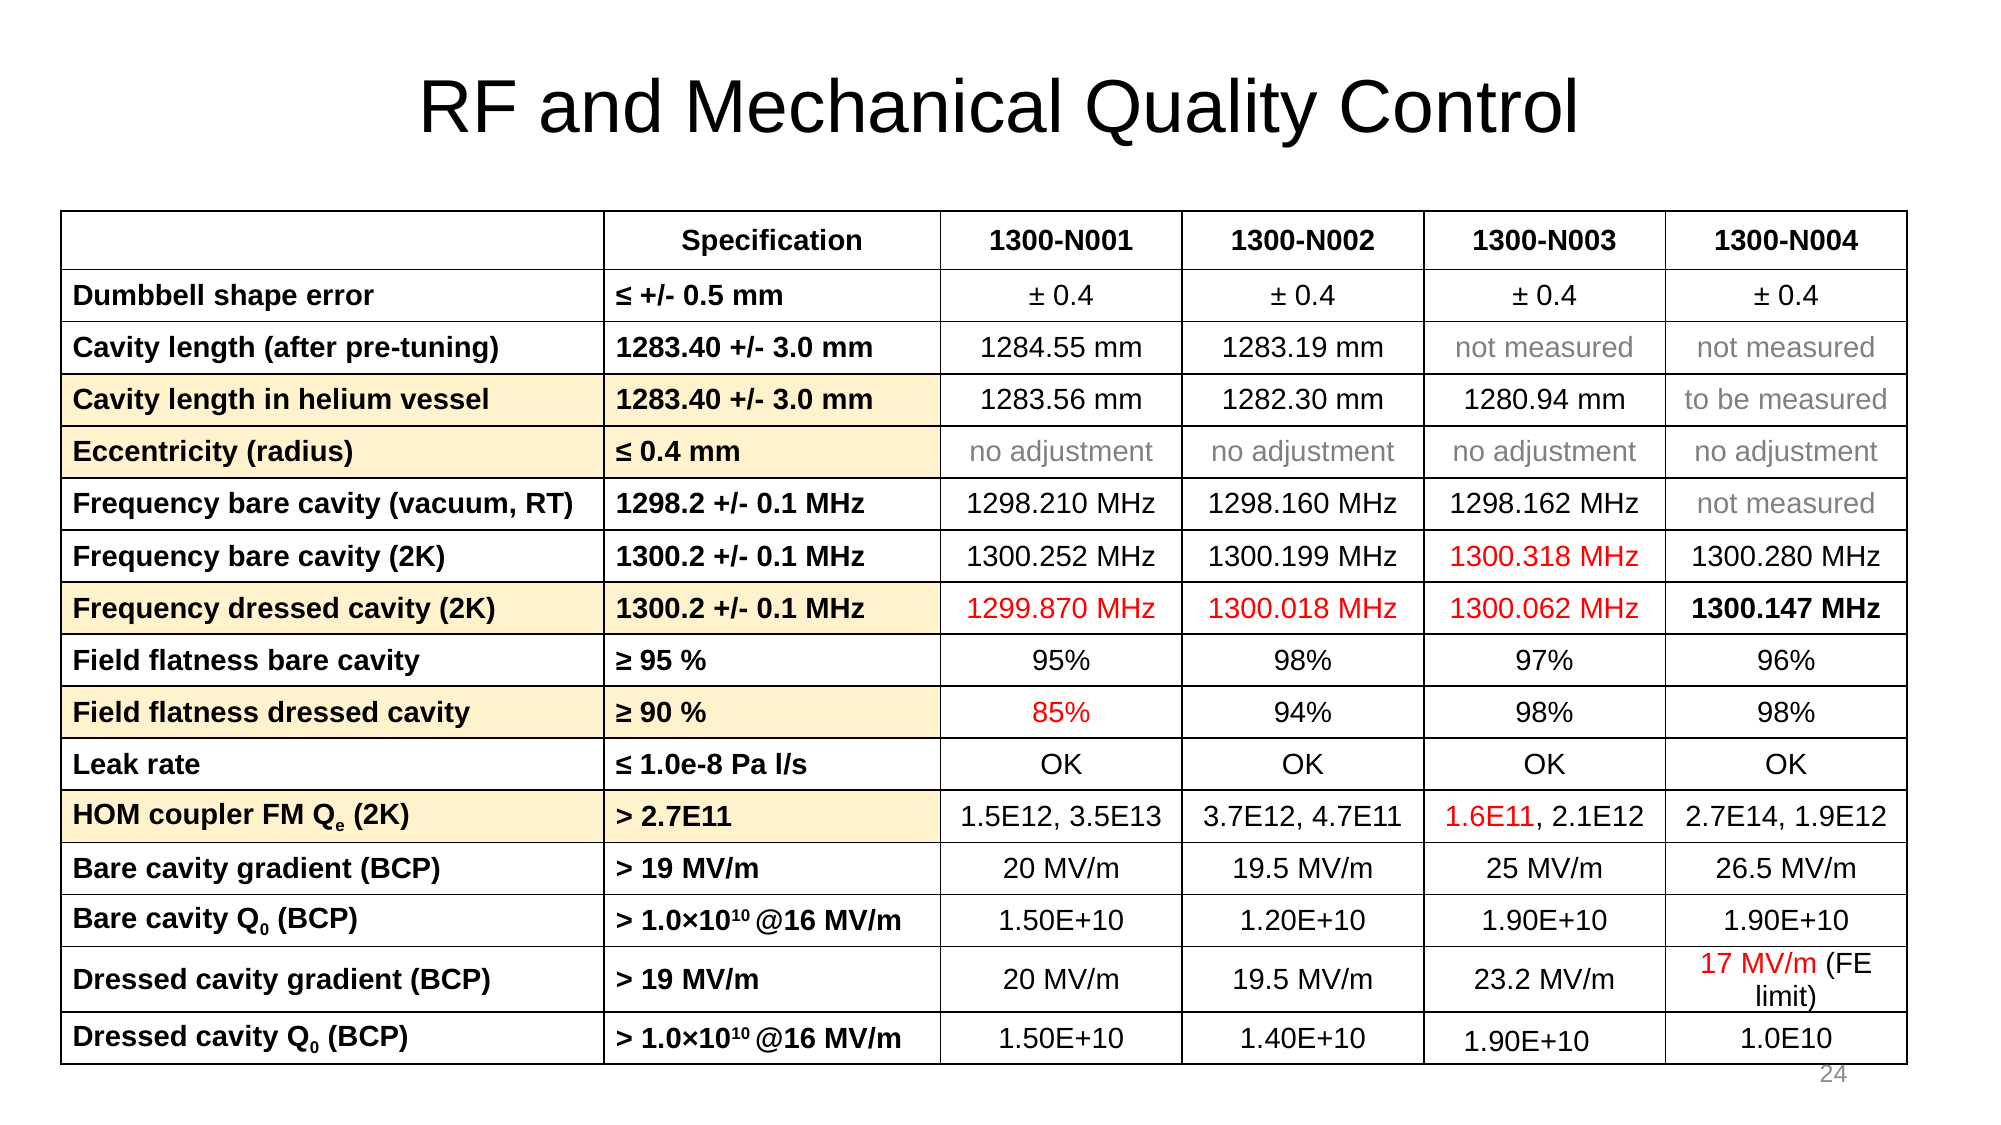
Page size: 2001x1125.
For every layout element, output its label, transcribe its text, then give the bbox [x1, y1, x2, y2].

table_header 1300-N001 [941, 212, 1181, 269]
table_cell no adjustment [941, 427, 1181, 477]
table_cell 1300.252 MHz [941, 531, 1181, 581]
table_cell Field flatness dressed cavity [62, 687, 603, 737]
table_header 1300-N003 [1425, 212, 1665, 269]
table_cell 1300.018 MHz [1183, 583, 1423, 633]
table_cell to be measured [1666, 375, 1906, 425]
table_cell ± 0.4 [1425, 270, 1665, 321]
table_cell 1300.280 MHz [1666, 531, 1906, 581]
table_cell 1300.062 MHz [1425, 583, 1665, 633]
table_cell 98% [1666, 687, 1906, 737]
table_cell 19.5 MV/m [1183, 947, 1423, 1011]
table_cell > 19 MV/m [605, 843, 940, 894]
table_cell not measured [1425, 322, 1665, 373]
table_cell ± 0.4 [1183, 270, 1423, 321]
table_cell 1283.56 mm [941, 375, 1181, 425]
table_cell OK [1425, 739, 1665, 789]
table_cell ≤ 1.0e-8 Pa l/s [605, 739, 940, 789]
table_header [62, 212, 603, 269]
table_cell ≥ 95 % [605, 635, 940, 685]
table_cell 1298.210 MHz [941, 479, 1181, 529]
table_cell Cavity length (after pre-tuning) [62, 322, 603, 373]
table_cell OK [1183, 739, 1423, 789]
table_cell 1300.147 MHz [1666, 583, 1906, 633]
table_cell not measured [1666, 479, 1906, 529]
table_cell > 1.0×1010 @16 MV/m [605, 895, 940, 946]
table_cell 1.40E+10 [1183, 1013, 1423, 1063]
table_cell ≥ 90 % [605, 687, 940, 737]
table_cell not measured [1666, 322, 1906, 373]
table_cell 2.7E14, 1.9E12 [1666, 791, 1906, 842]
table_cell 1.50E+10 [941, 895, 1181, 946]
table_cell Dressed cavity Q0 (BCP) [62, 1013, 603, 1063]
table_cell ± 0.4 [941, 270, 1181, 321]
table_cell 25 MV/m [1425, 843, 1665, 894]
table_cell Frequency bare cavity (vacuum, RT) [62, 479, 603, 529]
slide_number 24 [1412, 1042, 1863, 1103]
table_cell 95% [941, 635, 1181, 685]
table_cell 19.5 MV/m [1183, 843, 1423, 894]
table_cell 1284.55 mm [941, 322, 1181, 373]
table_cell Eccentricity (radius) [62, 427, 603, 477]
table_cell Leak rate [62, 739, 603, 789]
table_cell 1283.40 +/- 3.0 mm [605, 322, 940, 373]
table_cell 97% [1425, 635, 1665, 685]
table_cell 1300.2 +/- 0.1 MHz [605, 583, 940, 633]
table_cell 3.7E12, 4.7E11 [1183, 791, 1423, 842]
table_cell 85% [941, 687, 1181, 737]
table_cell > 2.7E11 [605, 791, 940, 842]
table_cell 26.5 MV/m [1666, 843, 1906, 894]
table_cell 1282.30 mm [1183, 375, 1423, 425]
table_cell ≤ +/- 0.5 mm [605, 270, 940, 321]
table_cell no adjustment [1425, 427, 1665, 477]
table_cell 1.0E10 [1666, 1013, 1906, 1063]
table_cell 1.6E11, 2.1E12 [1425, 791, 1665, 842]
table_cell 1298.162 MHz [1425, 479, 1665, 529]
table_cell 1.90E+10 [1425, 895, 1665, 946]
table_cell Dumbbell shape error [62, 270, 603, 321]
table_cell 1.90E+10 [1666, 895, 1906, 946]
table_cell > 19 MV/m [605, 947, 940, 1011]
table_cell 1300.2 +/- 0.1 MHz [605, 531, 940, 581]
table_cell 1300.318 MHz [1425, 531, 1665, 581]
table_cell 98% [1425, 687, 1665, 737]
table_cell Bare cavity gradient (BCP) [62, 843, 603, 894]
table_cell Dressed cavity gradient (BCP) [62, 947, 603, 1011]
table_cell 1283.19 mm [1183, 322, 1423, 373]
table_cell Cavity length in helium vessel [62, 375, 603, 425]
table_cell 1300.199 MHz [1183, 531, 1423, 581]
table_cell no adjustment [1666, 427, 1906, 477]
table_cell 1299.870 MHz [941, 583, 1181, 633]
table_cell 96% [1666, 635, 1906, 685]
table_cell 1283.40 +/- 3.0 mm [605, 375, 940, 425]
table_cell OK [1666, 739, 1906, 789]
table_cell 23.2 MV/m [1425, 947, 1665, 1011]
table_cell 20 MV/m [941, 843, 1181, 894]
table_cell Field flatness bare cavity [62, 635, 603, 685]
table_header Specification [605, 212, 940, 269]
table_cell Frequency bare cavity (2K) [62, 531, 603, 581]
table_cell ≤ 0.4 mm [605, 427, 940, 477]
table_cell 1280.94 mm [1425, 375, 1665, 425]
table_header 1300-N002 [1183, 212, 1423, 269]
table_cell 1.5E12, 3.5E13 [941, 791, 1181, 842]
table_cell HOM coupler FM Qe (2K) [62, 791, 603, 842]
table_cell 1298.2 +/- 0.1 MHz [605, 479, 940, 529]
table_cell 1298.160 MHz [1183, 479, 1423, 529]
table_cell 1.50E+10 [941, 1013, 1181, 1063]
title RF and Mechanical Quality Control [137, 0, 1863, 210]
table_cell 94% [1183, 687, 1423, 737]
table_cell Bare cavity Q0 (BCP) [62, 895, 603, 946]
table_cell 20 MV/m [941, 947, 1181, 1011]
table_cell no adjustment [1183, 427, 1423, 477]
table_cell 17 MV/m (FE limit) [1666, 947, 1906, 1011]
table_cell 1.20E+10 [1183, 895, 1423, 946]
table_cell 98% [1183, 635, 1423, 685]
table_cell ± 0.4 [1666, 270, 1906, 321]
table_cell 1.90E+10 [1425, 1013, 1665, 1042]
table_cell Frequency dressed cavity (2K) [62, 583, 603, 633]
table_cell OK [941, 739, 1181, 789]
table_cell > 1.0×1010 @16 MV/m [605, 1013, 940, 1063]
table_header 1300-N004 [1666, 212, 1906, 269]
